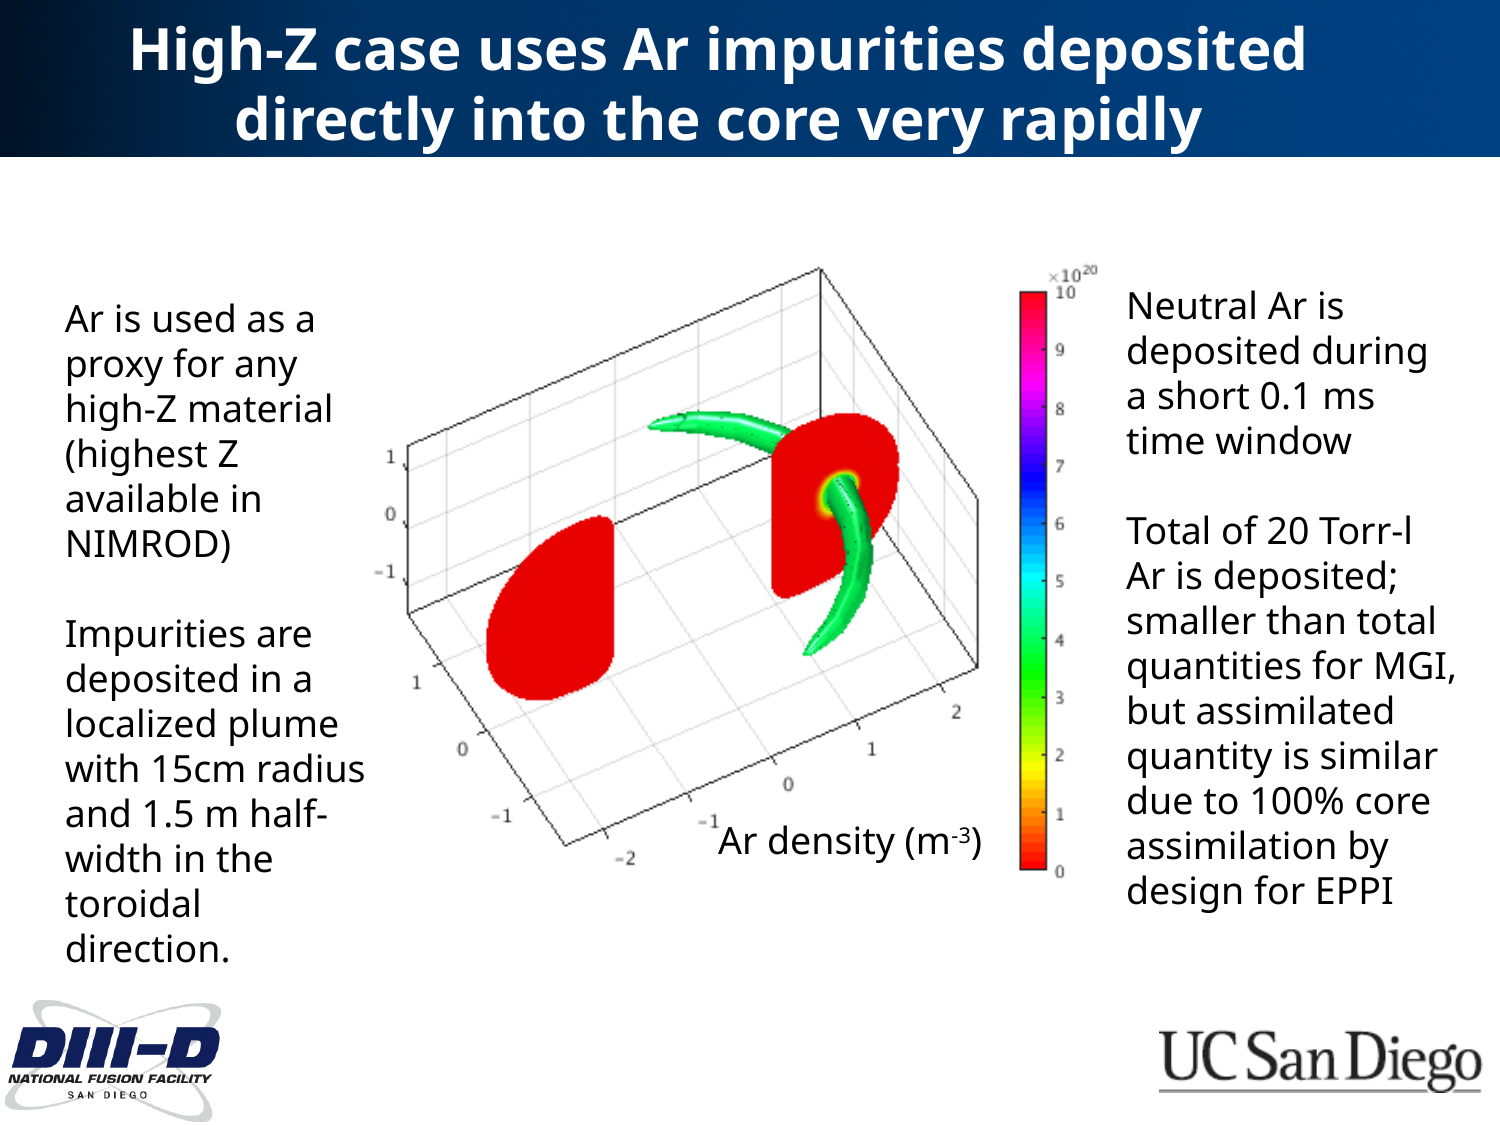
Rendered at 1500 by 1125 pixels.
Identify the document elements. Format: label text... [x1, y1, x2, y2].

picture [0, 0, 1500, 157]
picture [361, 249, 1166, 882]
text_box Neutral Ar is deposited during a short 0.1 ms time window Total of 20 Torr-l Ar is deposited; smaller than total quantities for MGI, but assimilated quantity is similar due to 100% core assimilation by design for EPPI [1111, 274, 1474, 920]
picture [1159, 1024, 1500, 1093]
text_box Ar is used as a proxy for any high-Z material (highest Z available in NIMROD) Impurities are deposited in a localized plume with 15cm radius and 1.5 m half-width in the toroidal direction. [50, 287, 388, 978]
text_box High-Z case uses Ar impurities deposited directly into the core very rapidly [24, 4, 1413, 160]
picture [0, 997, 225, 1125]
